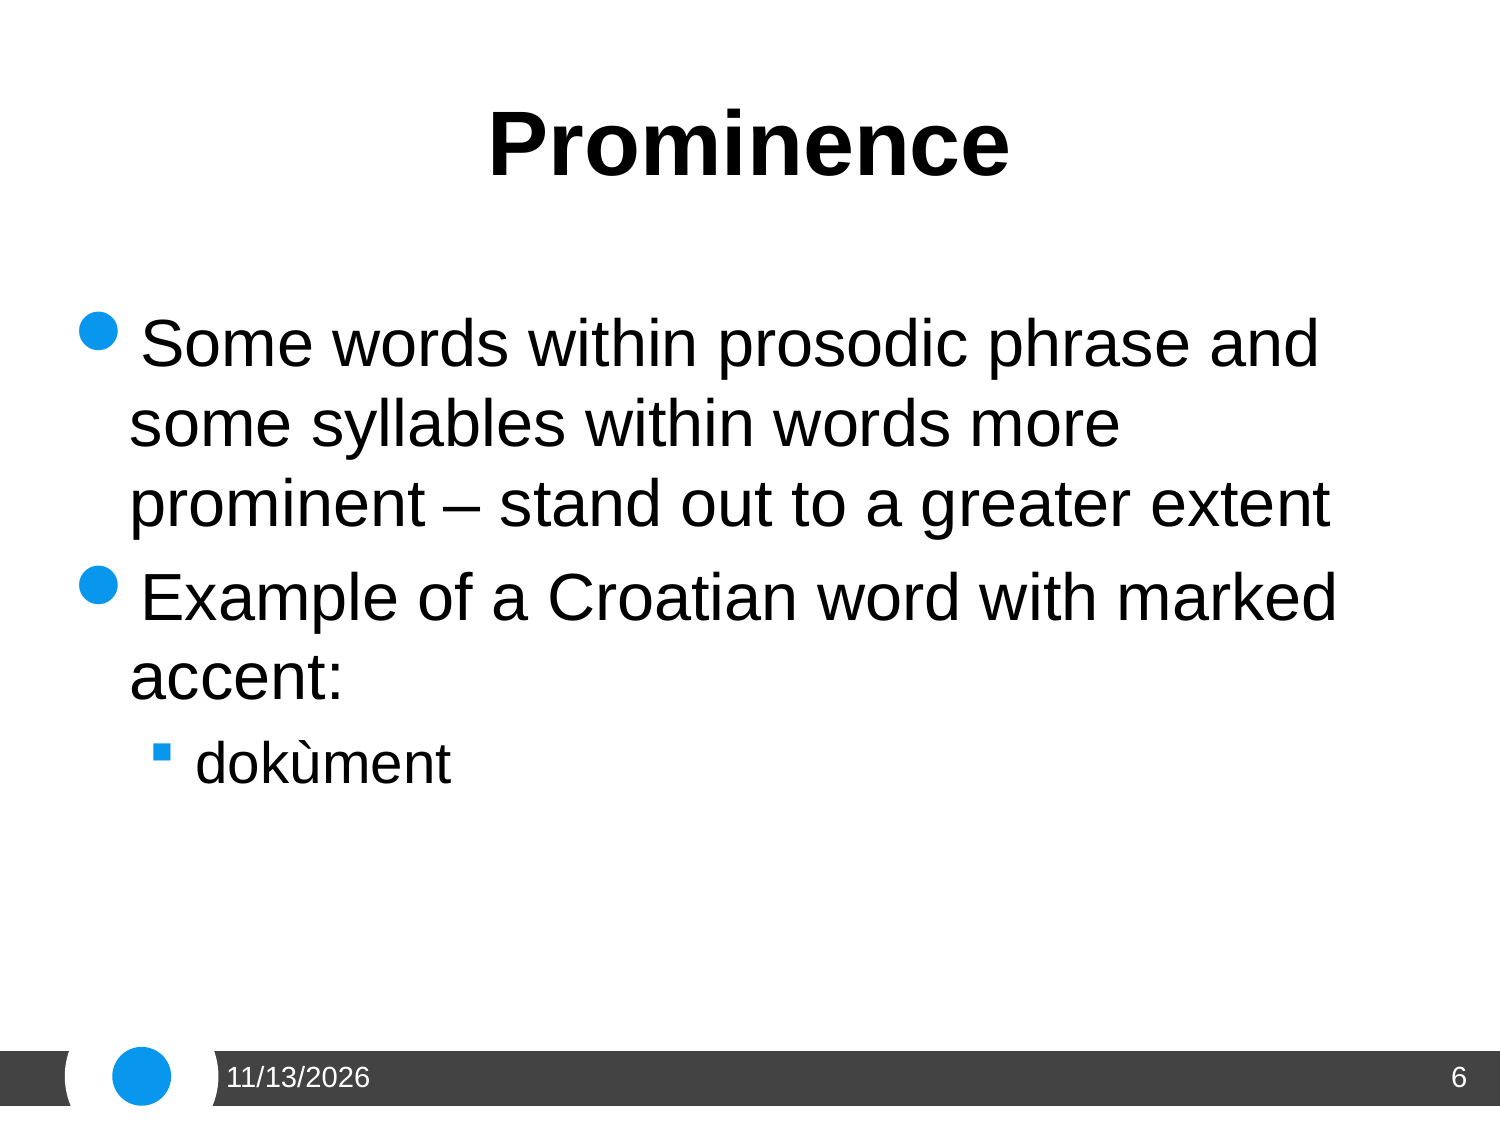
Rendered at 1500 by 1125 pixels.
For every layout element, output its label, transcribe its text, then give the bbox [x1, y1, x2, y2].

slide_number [210, 1051, 562, 1125]
slide_number 6 [1245, 1051, 1483, 1125]
list Some words within prosodic phrase and some syllables within words more prominent – stand out to a greater extent Example of a Croatian word with marked accent: dokùment [58, 198, 1409, 942]
title Prominence [74, 44, 1426, 233]
